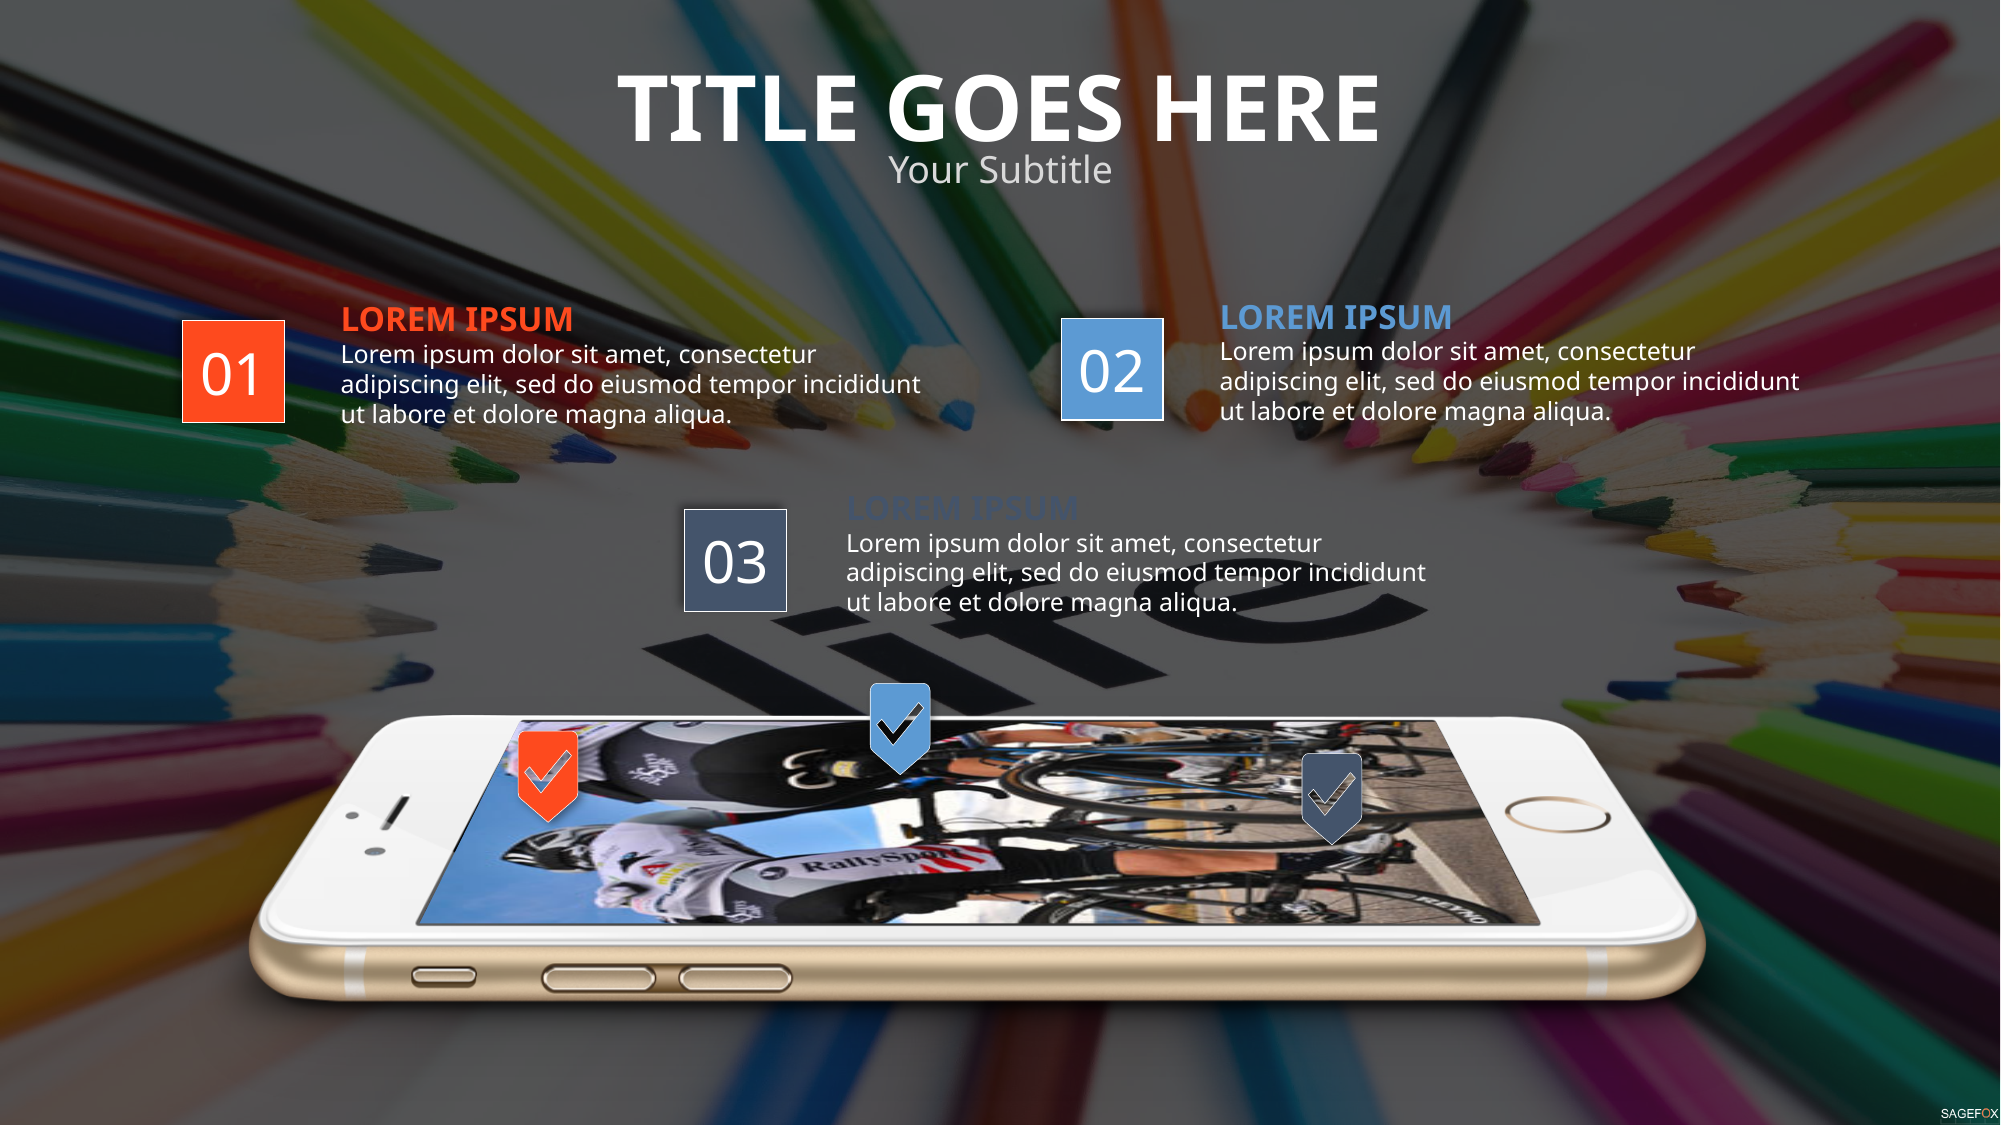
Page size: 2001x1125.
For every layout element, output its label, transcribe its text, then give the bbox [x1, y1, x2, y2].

picture [0, 0, 2001, 1125]
text_box LOREM IPSUM Lorem ipsum dolor sit amet, consectetur adipiscing elit, sed do eiusmod tempor incididunt ut labore et dolore magna aliqua. [330, 293, 937, 434]
text_box 03 [683, 508, 787, 560]
text_box 01 [181, 320, 285, 424]
text_box LOREM IPSUM Lorem ipsum dolor sit amet, consectetur adipiscing elit, sed do eiusmod tempor incididunt ut labore et dolore magna aliqua. [1209, 290, 1815, 431]
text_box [548, 42, 1452, 199]
text_box 02 [1060, 317, 1164, 421]
text_box LOREM IPSUM Lorem ipsum dolor sit amet, consectetur adipiscing elit, sed do eiusmod tempor incididunt ut labore et dolore magna aliqua. [836, 482, 1442, 560]
